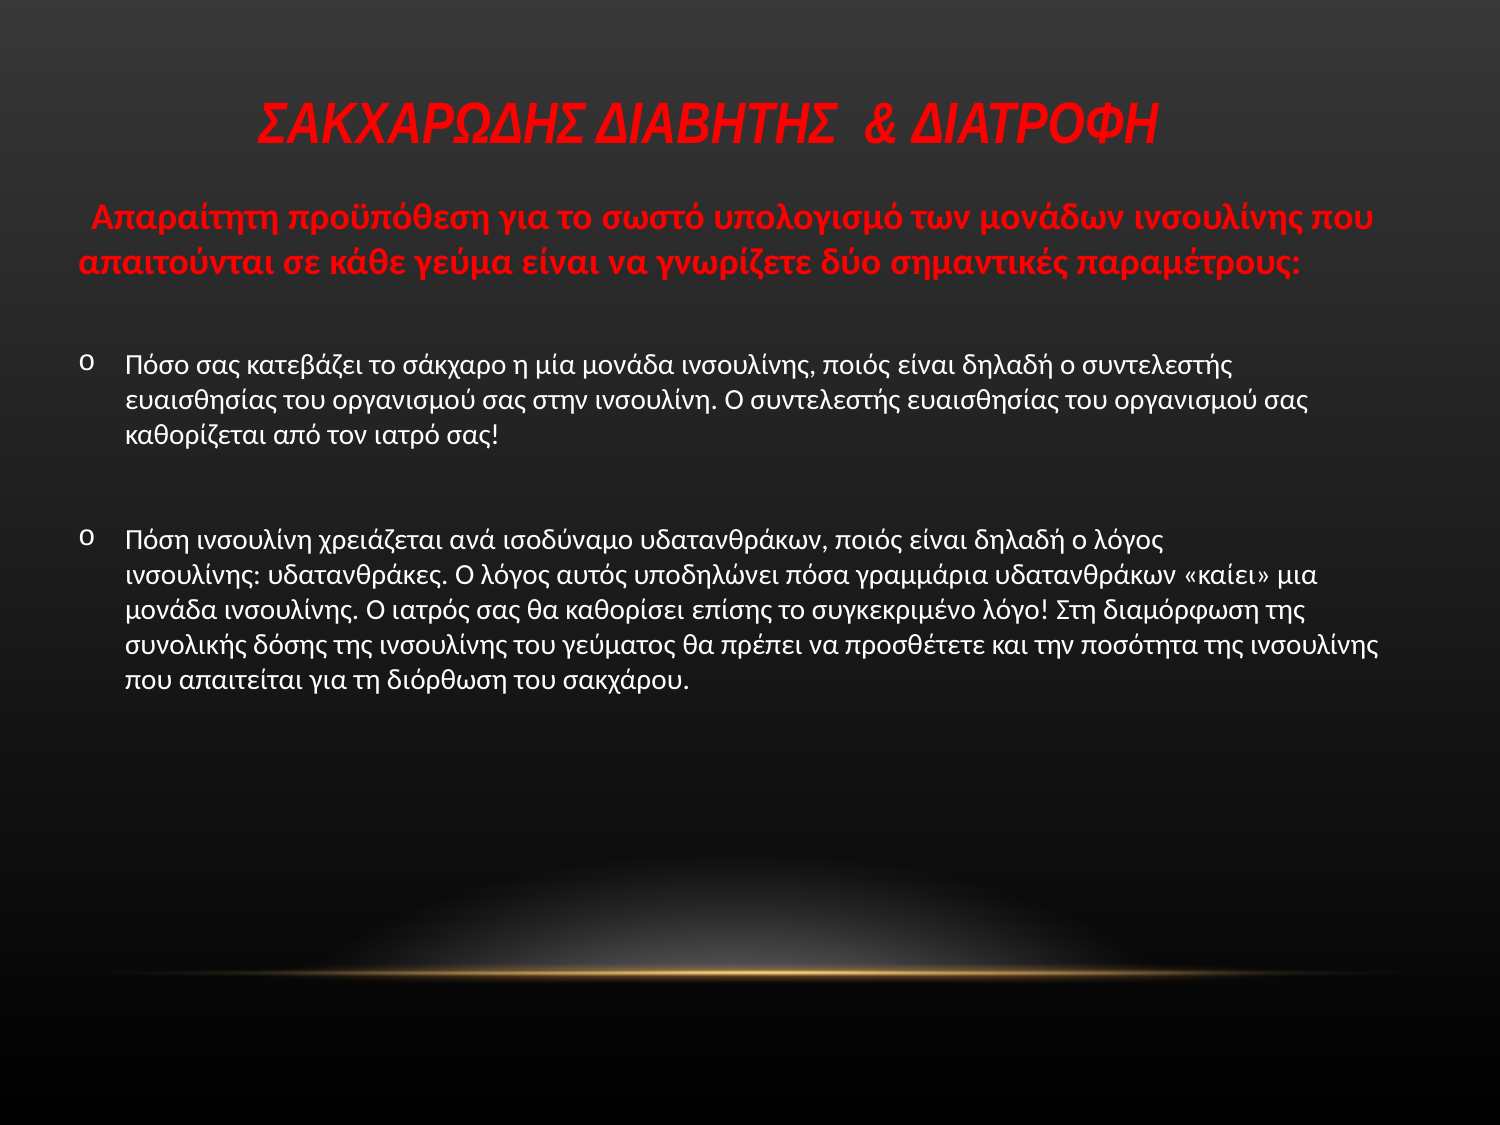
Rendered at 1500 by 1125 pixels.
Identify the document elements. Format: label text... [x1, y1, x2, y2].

text_box Απαραίτητη προϋπόθεση για το σωστό υπολογισμό των μονάδων ινσουλίνης που απαιτούνται σε κάθε γεύμα είναι να γνωρίζετε δύο σημαντικές παραμέτρους: [63, 184, 1394, 290]
text_box ΣΑΚΧΑΡΩΔΗΣ ΔΙΑΒΗΤΗΣ & ΔΙΑΤΡΟΦΗ [112, 78, 1306, 163]
picture [0, 0, 1500, 1125]
text_box Πόσο σας κατεβάζει το σάκχαρο η μία μονάδα ινσουλίνης, ποιός είναι δηλαδή ο συντελεστής ευαισθησίας του οργανισμού σας στην ινσουλίνη. Ο συντελεστής ευαισθησίας του οργανισμού σας καθορίζεται από τον ιατρό σας! Πόση ινσουλίνη χρειάζεται ανά ισοδύναμο υδατανθράκων, ποιός είναι δηλαδή ο λόγος ινσουλίνης: υδατανθράκες. Ο λόγος αυτός υποδηλώνει πόσα γραμμάρια υδατανθράκων «καίει» μια μονάδα ινσουλίνης. Ο ιατρός σας θα καθορίσει επίσης το συγκεκριμένο λόγο! Στη διαμόρφωση της συνολικής δόσης της ινσουλίνης του γεύματος θα πρέπει να προσθέτετε και την ποσότητα της ινσουλίνης που απαιτείται για τη διόρθωση του σακχάρου. [63, 337, 1394, 703]
